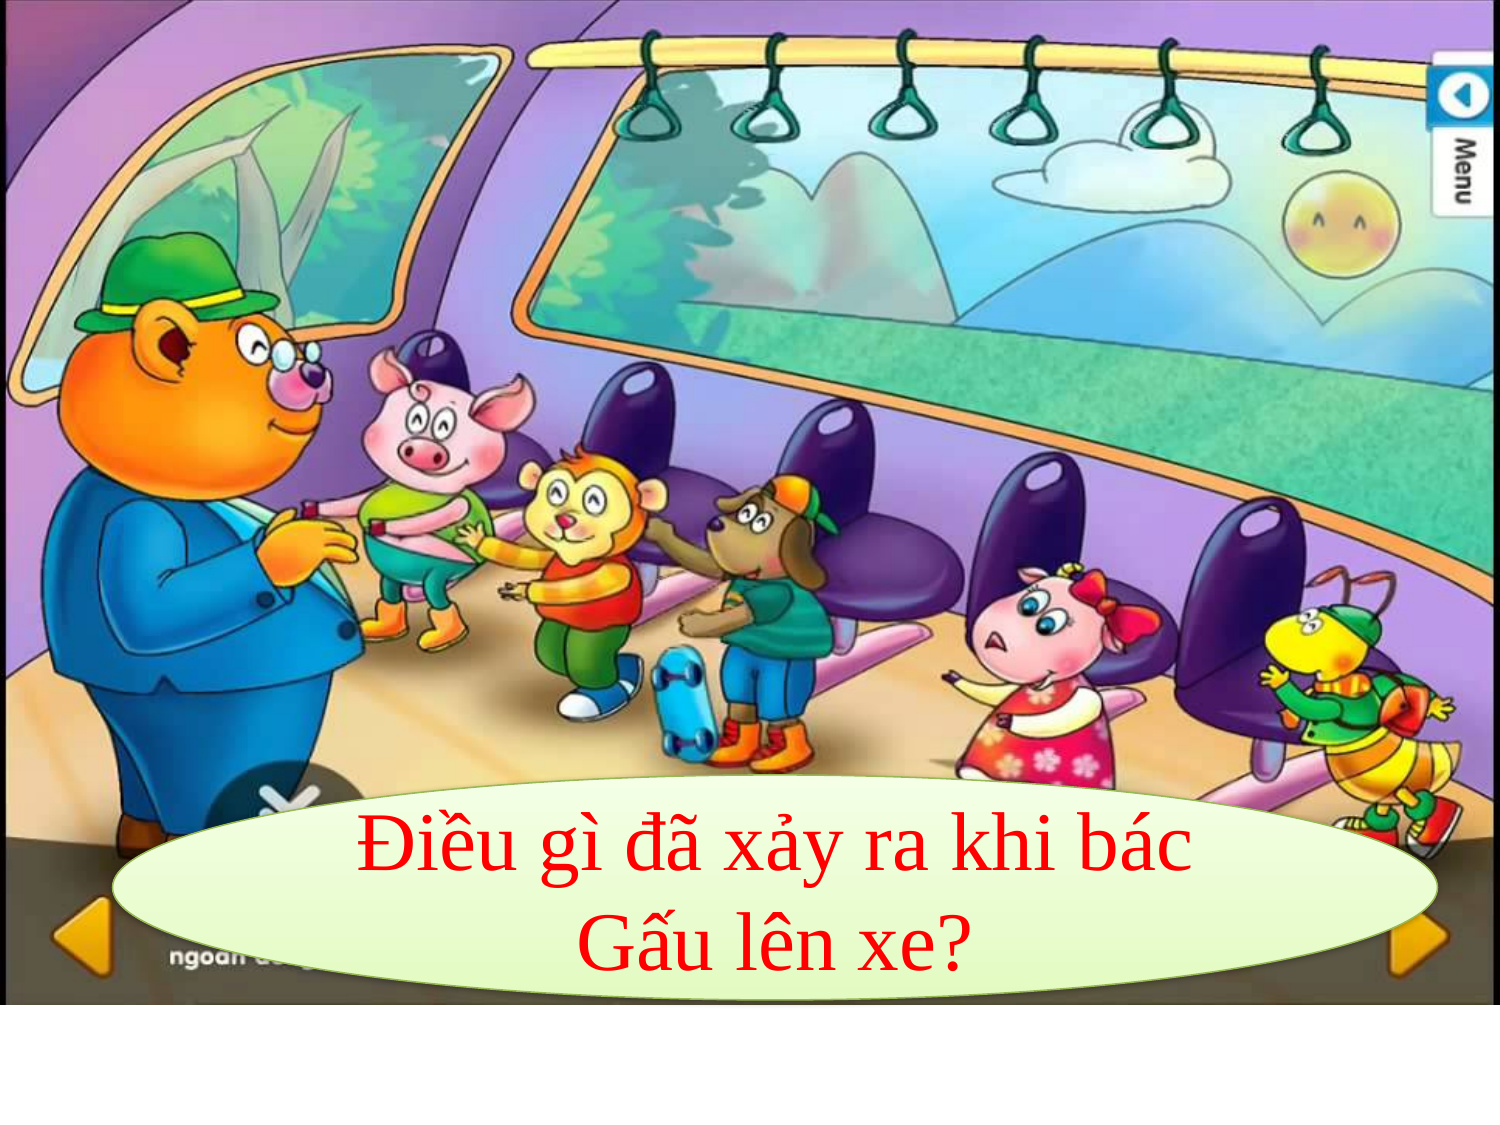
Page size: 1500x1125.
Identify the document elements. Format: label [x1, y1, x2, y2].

list [0, 0, 1500, 1006]
